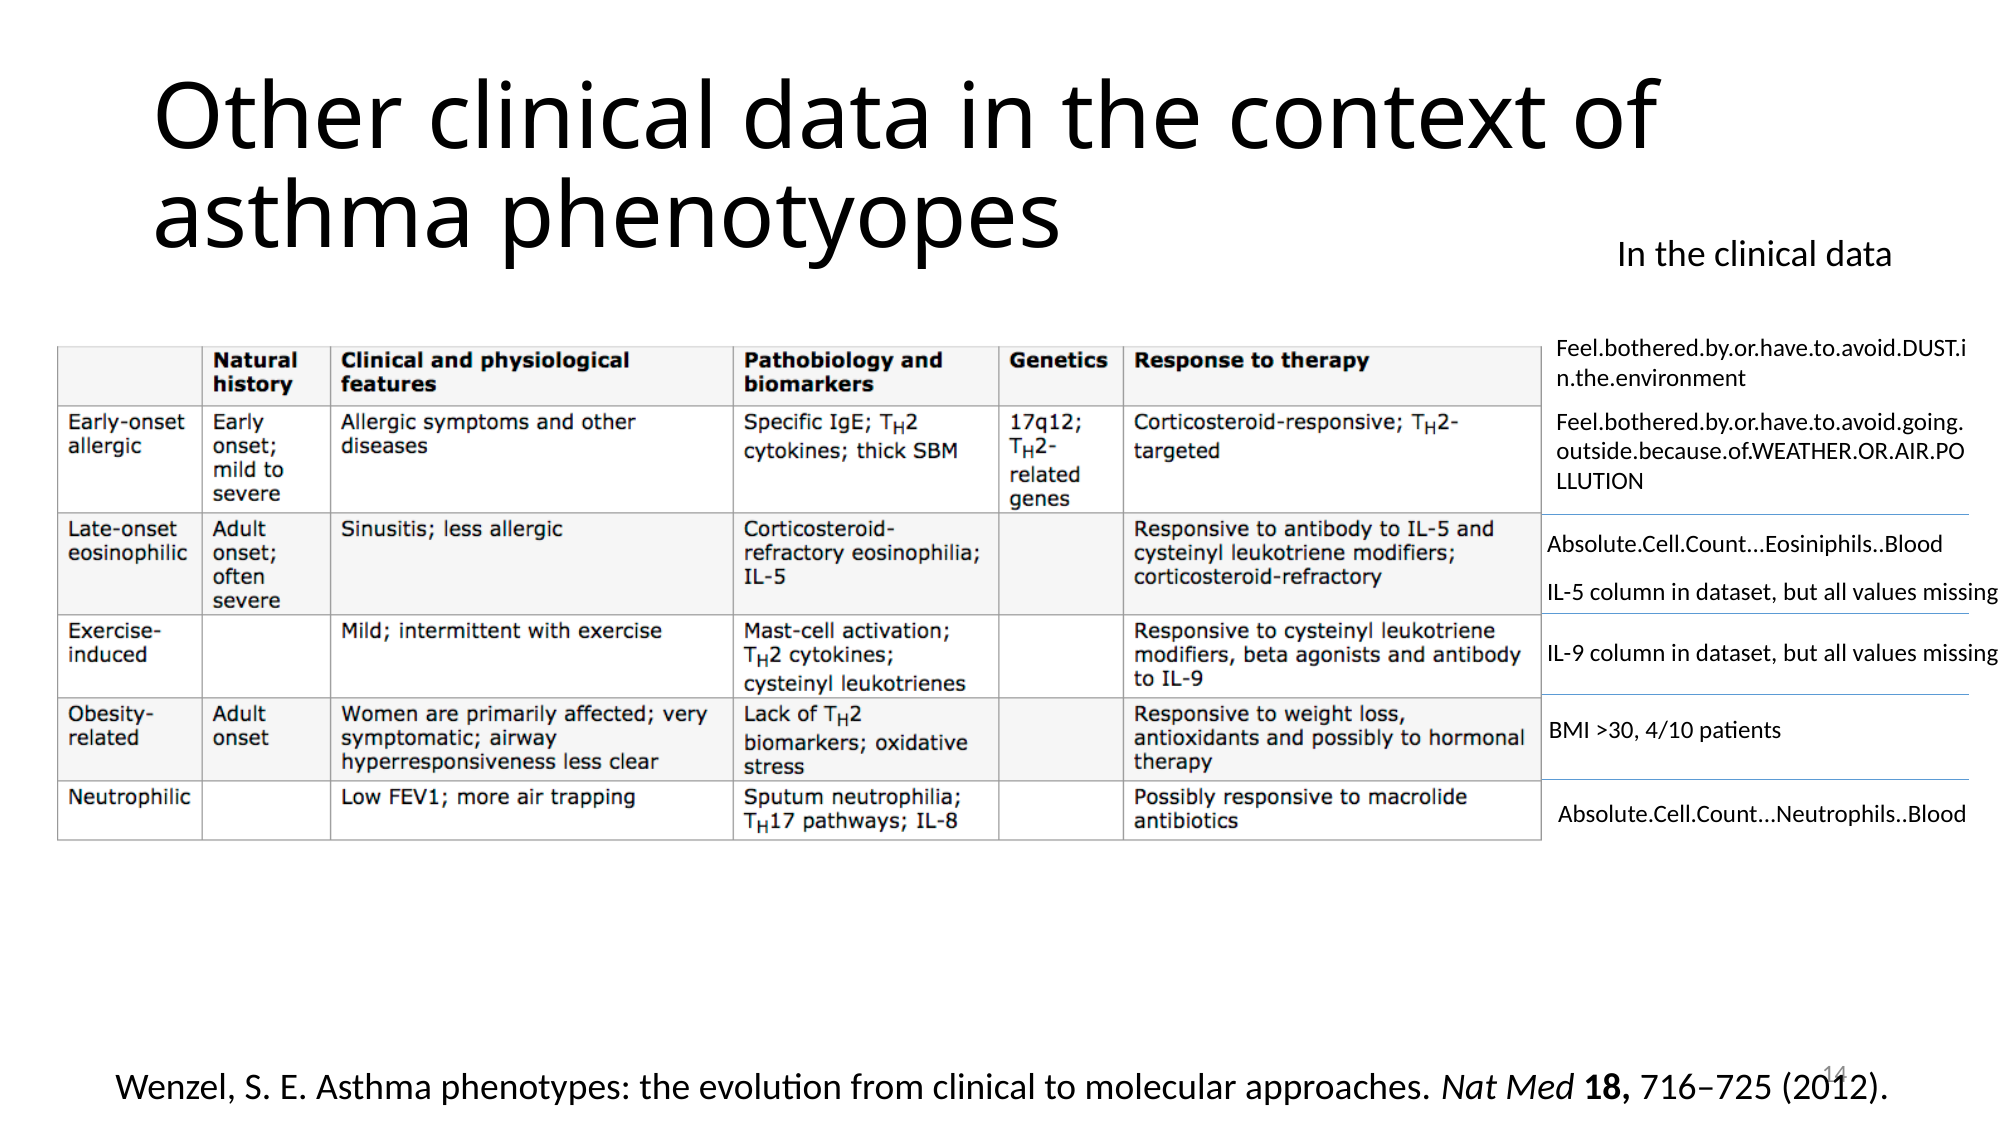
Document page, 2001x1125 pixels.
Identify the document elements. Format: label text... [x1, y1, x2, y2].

text_box In the clinical data [1602, 221, 1909, 282]
list BMI >30, 4/10 patients [1542, 706, 1985, 790]
title Other clinical data in the context of asthma phenotyopes [137, 59, 1863, 278]
picture [57, 345, 1542, 842]
text_box IL-5 column in dataset, but all values missing [1542, 568, 2000, 614]
text_box Feel.bothered.by.or.have.to.avoid.DUST.in.the.environment [1541, 324, 1985, 399]
text_box Wenzel, S. E. Asthma phenotypes: the evolution from clinical to molecular approaches. Nat Med 18, 716–725 (2012). [100, 1054, 1904, 1115]
text_box Absolute.Cell.Count...Neutrophils..Blood [1543, 789, 1983, 835]
text_box Absolute.Cell.Count...Eosiniphils..Blood [1542, 519, 1960, 565]
slide_number 14 [1412, 1042, 1863, 1103]
text_box Feel.bothered.by.or.have.to.avoid.going.outside.because.of.WEATHER.OR.AIR.POLLUTION [1542, 399, 1985, 503]
text_box IL-9 column in dataset, but all values missing [1542, 629, 2000, 674]
